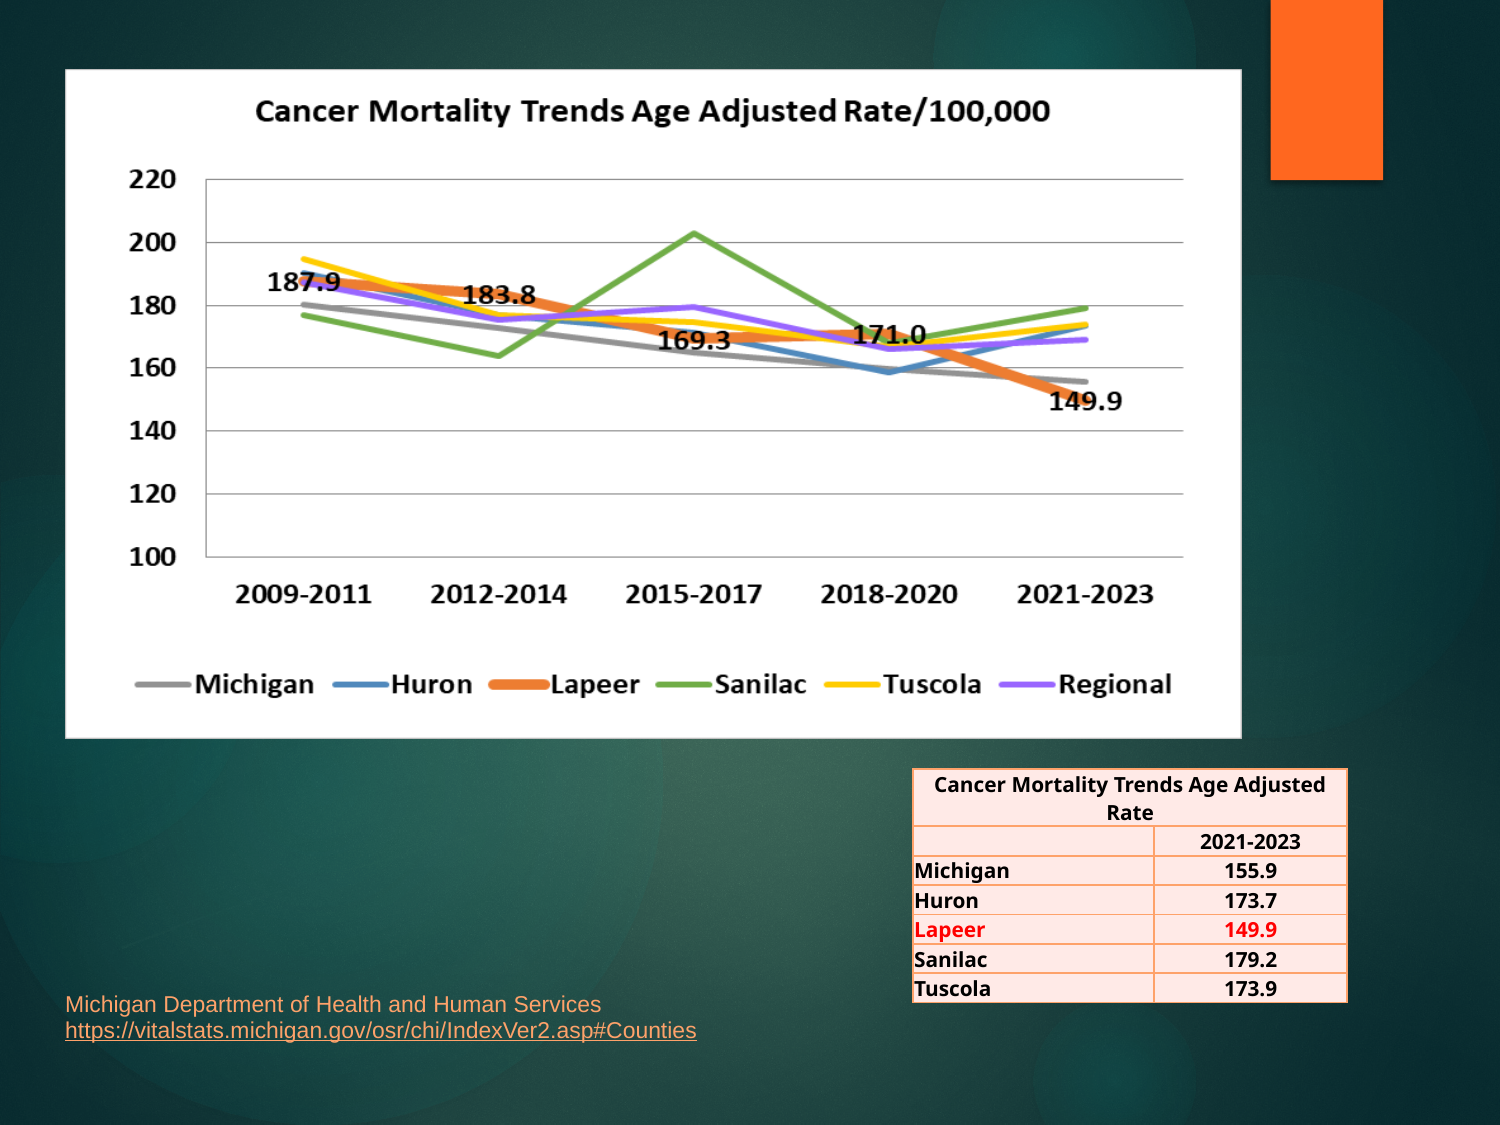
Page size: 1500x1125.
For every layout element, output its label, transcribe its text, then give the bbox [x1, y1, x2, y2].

table_cell 149.9 [1155, 915, 1346, 943]
table_cell [914, 827, 1153, 855]
table_cell Tuscola [914, 974, 1153, 1002]
table_cell Huron [914, 886, 1153, 914]
table_cell Michigan [914, 857, 1153, 884]
table_cell 179.2 [1155, 945, 1346, 972]
table_cell 173.9 [1155, 974, 1346, 1002]
table_cell 155.9 [1155, 857, 1346, 884]
picture [64, 69, 1242, 739]
table_cell Sanilac [914, 945, 1153, 972]
table_cell https://vitalstats.michigan.gov/osr/chi/IndexVer2.asp#Counties [65, 1017, 786, 1044]
table_cell 173.7 [1155, 886, 1346, 914]
table_cell Lapeer [914, 915, 1153, 943]
table_header Michigan Department of Health and Human Services [65, 992, 786, 1017]
table_cell 2021-2023 [1155, 827, 1346, 855]
table_header Cancer Mortality Trends Age Adjusted Rate [914, 770, 1346, 825]
